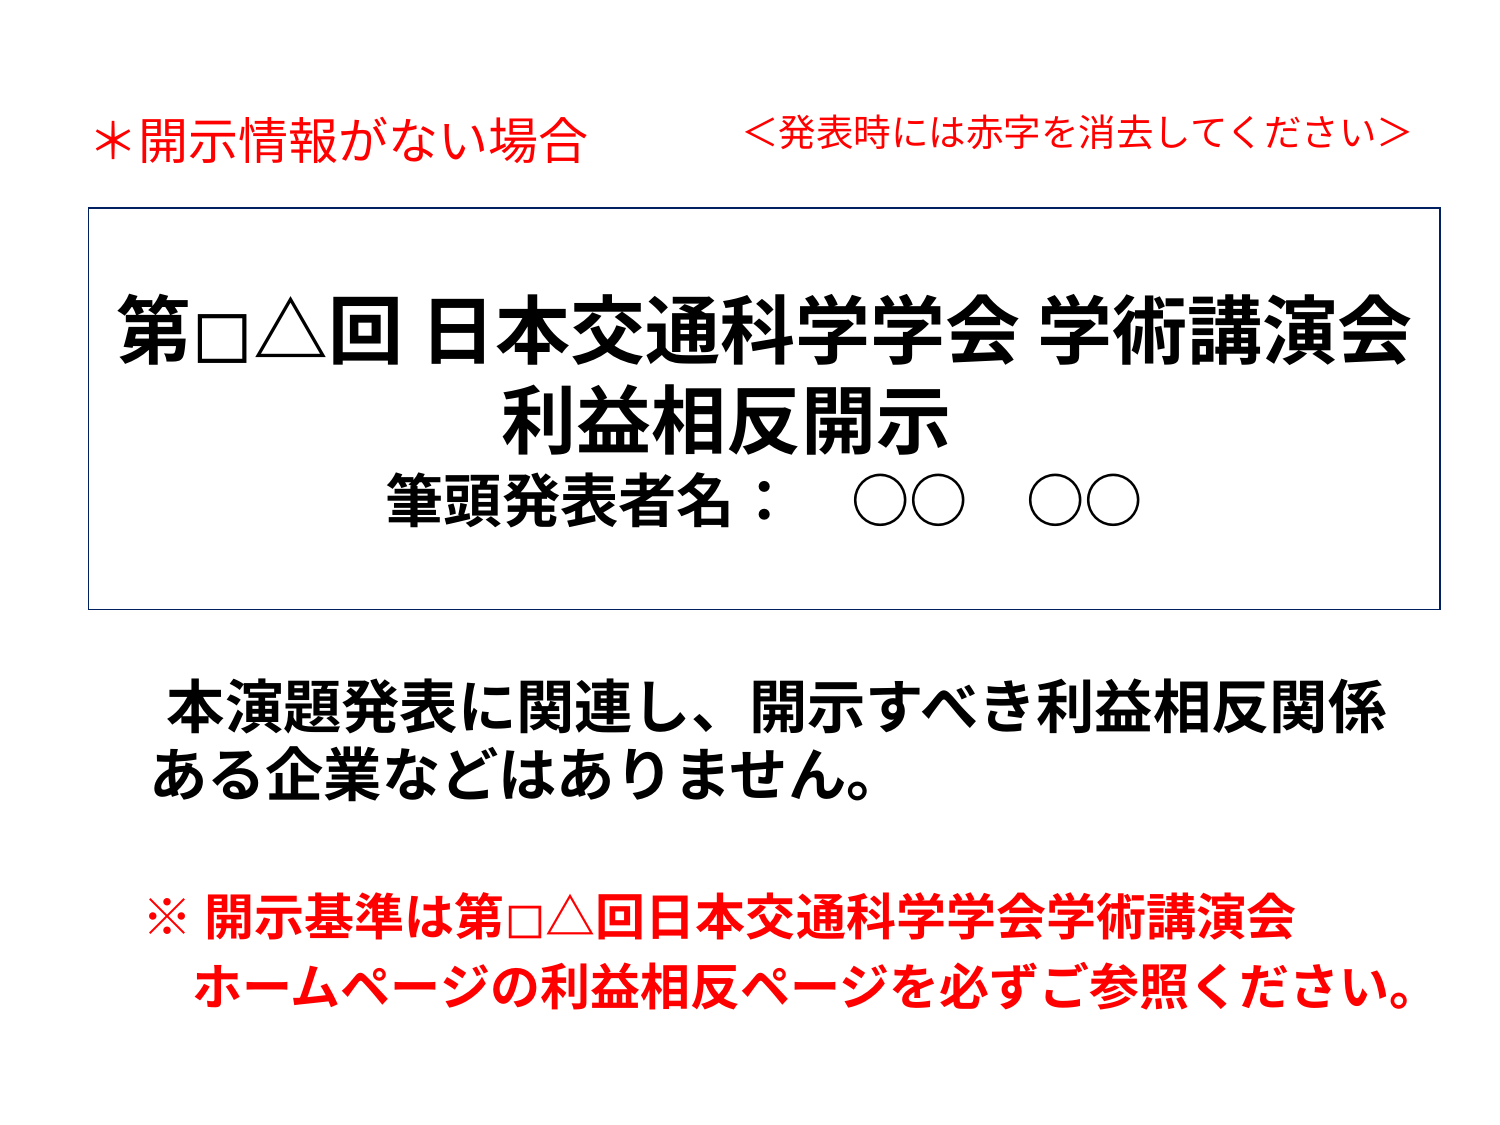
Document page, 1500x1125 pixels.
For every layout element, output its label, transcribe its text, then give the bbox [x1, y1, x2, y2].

list 本演題発表に関連し、開示すべき利益相反関係 ある企業などはありません。 ※開示基準は第◻︎△回日本交通科学学会学術講演会 ホームページの利益相反ページを必ずご参照ください。 [93, 983, 1436, 1071]
text_box ＜発表時には赤字を消去してください＞ [726, 101, 1430, 162]
text_box ＊開示情報がない場合 [73, 101, 603, 177]
text_box [47, 230, 1466, 983]
title 第◻︎△回 日本交通科学学会 学術講演会 利益相反開示 筆頭発表者名： ○○ ○○ [88, 207, 1441, 610]
